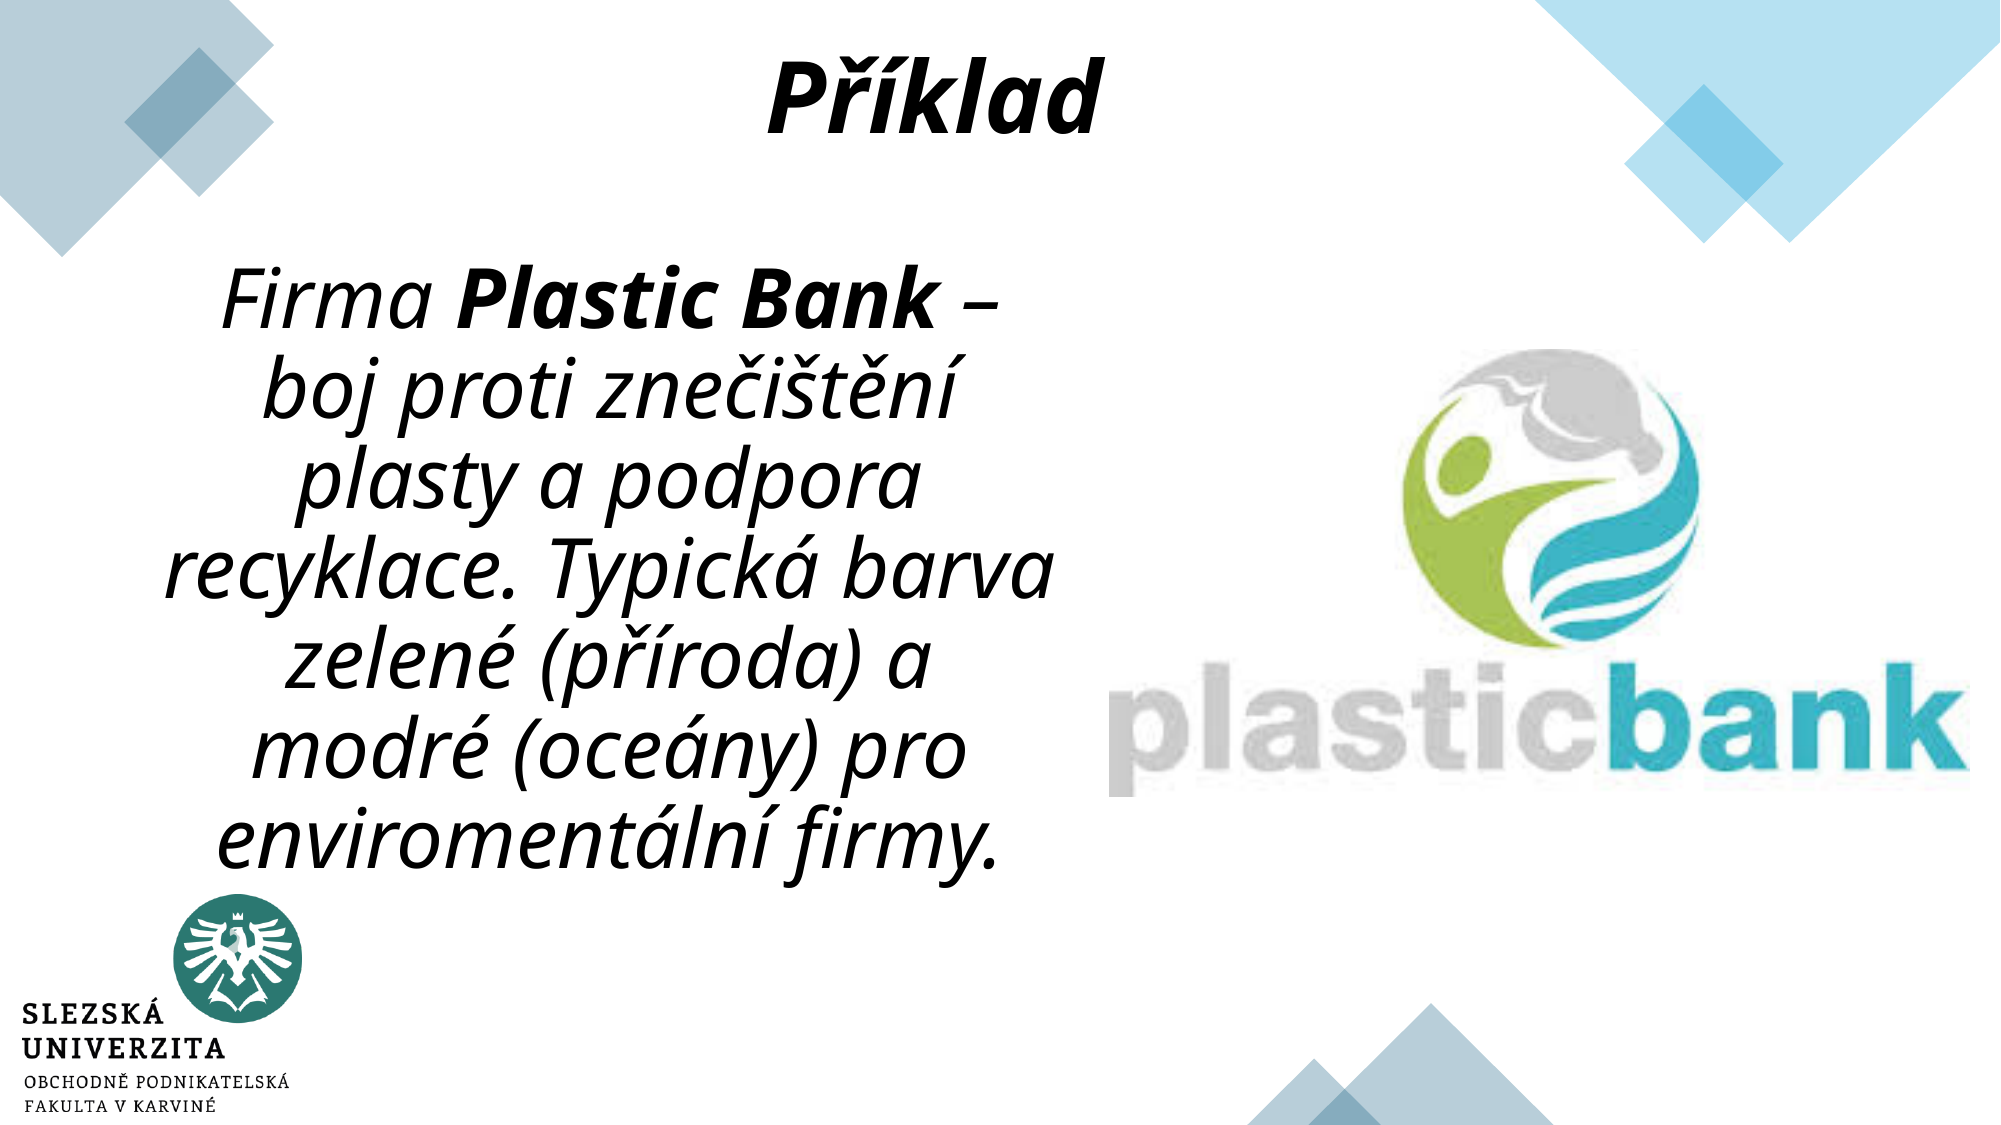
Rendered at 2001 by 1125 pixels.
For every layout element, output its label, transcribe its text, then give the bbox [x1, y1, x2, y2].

text_box [1345, 1000, 1556, 1125]
text_box Firma Plastic Bank – boj proti znečištění plasty a podpora recyklace. Typická barva zelené (příroda) a modré (oceány) pro enviromentální firmy. [141, 249, 1079, 444]
text_box [122, 45, 277, 200]
text_box [0, 0, 277, 260]
text_box [1532, 0, 2000, 246]
picture [1108, 348, 1971, 797]
text_box [1245, 1056, 1384, 1125]
picture [22, 893, 302, 1113]
text_box [0, 0, 2000, 1125]
text_box [1621, 124, 1746, 246]
text_box Příklad [397, 40, 1471, 234]
